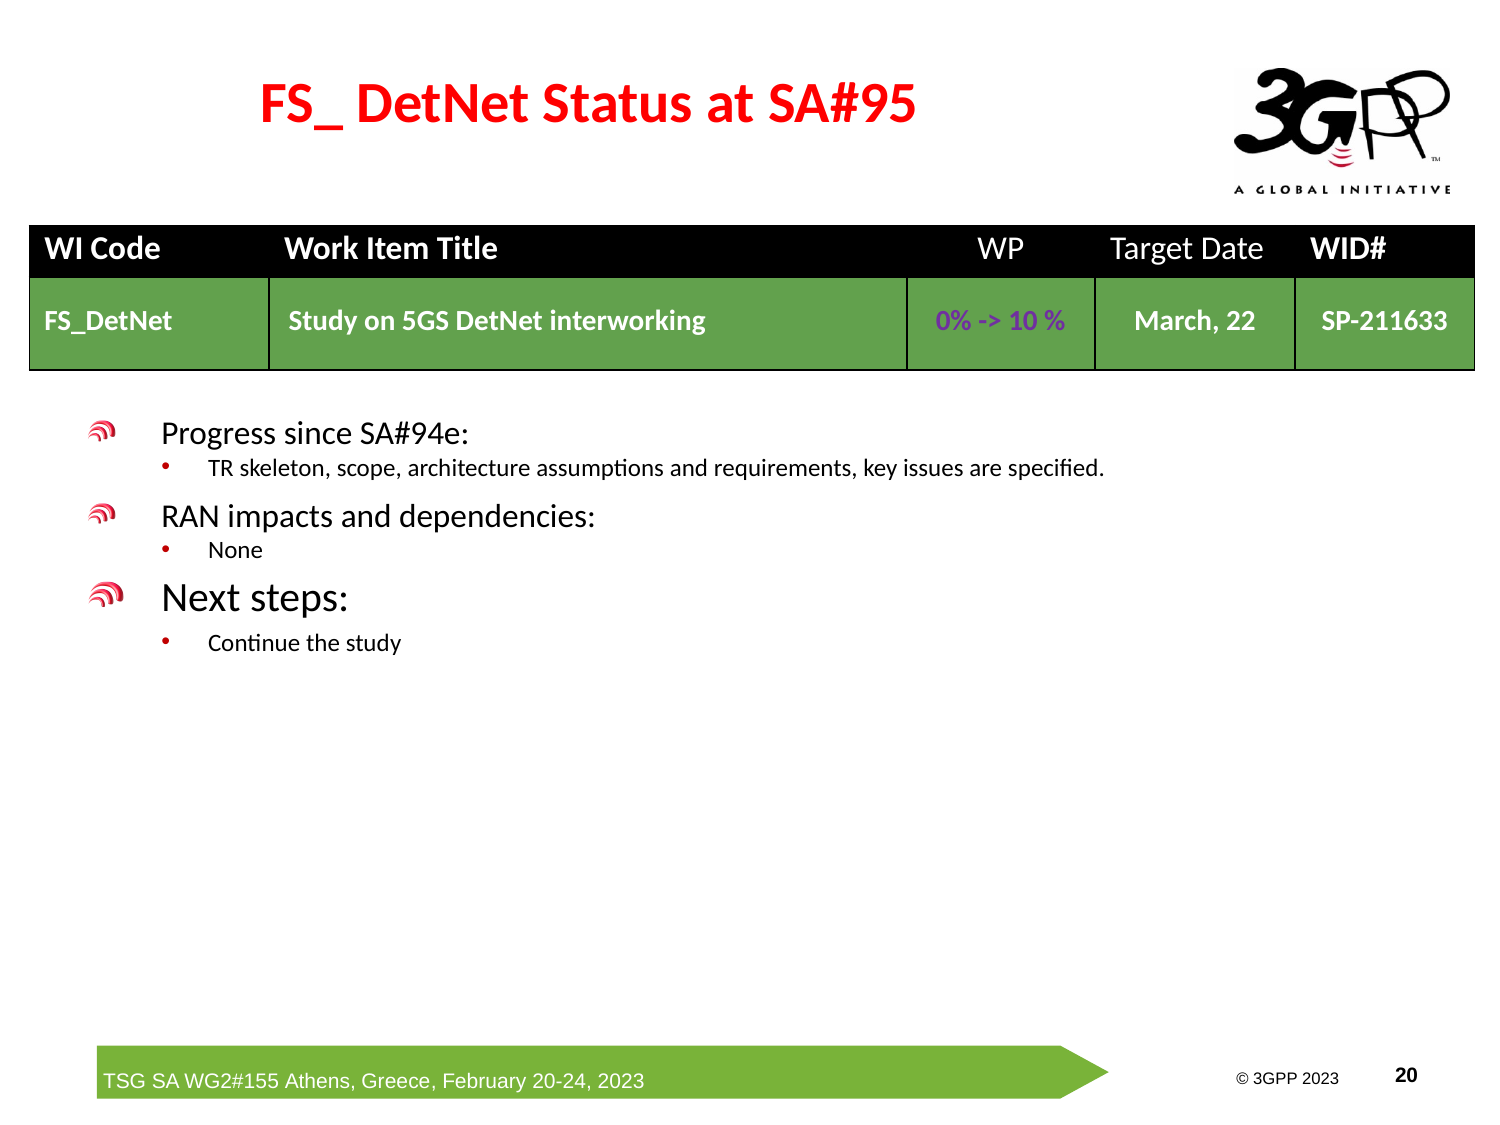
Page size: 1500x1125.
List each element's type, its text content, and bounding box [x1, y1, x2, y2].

picture [86, 580, 116, 610]
table_header Work Item Title [270, 227, 906, 276]
table_cell March, 22 [1096, 278, 1294, 369]
picture [1234, 68, 1450, 194]
table_cell SP-211633 [1296, 278, 1474, 369]
table_header WI Code [30, 227, 268, 276]
title FS_ DetNet Status at SA#95 [29, 34, 1150, 164]
list Progress since SA#94e: TR skeleton, scope, architecture assumptions and requirements, key issues are specified. RAN impacts and dependencies: None Next steps: Continue the study [71, 403, 1500, 1022]
table_header WID# [1296, 227, 1474, 276]
table_cell 0% -> 10 % [908, 278, 1094, 369]
picture [86, 419, 110, 444]
table_header Target Date [1096, 227, 1294, 276]
table_cell Study on 5GS DetNet interworking [270, 278, 906, 369]
picture [86, 502, 110, 526]
table_header WP [908, 227, 1094, 276]
table_cell FS_DetNet [30, 278, 268, 369]
